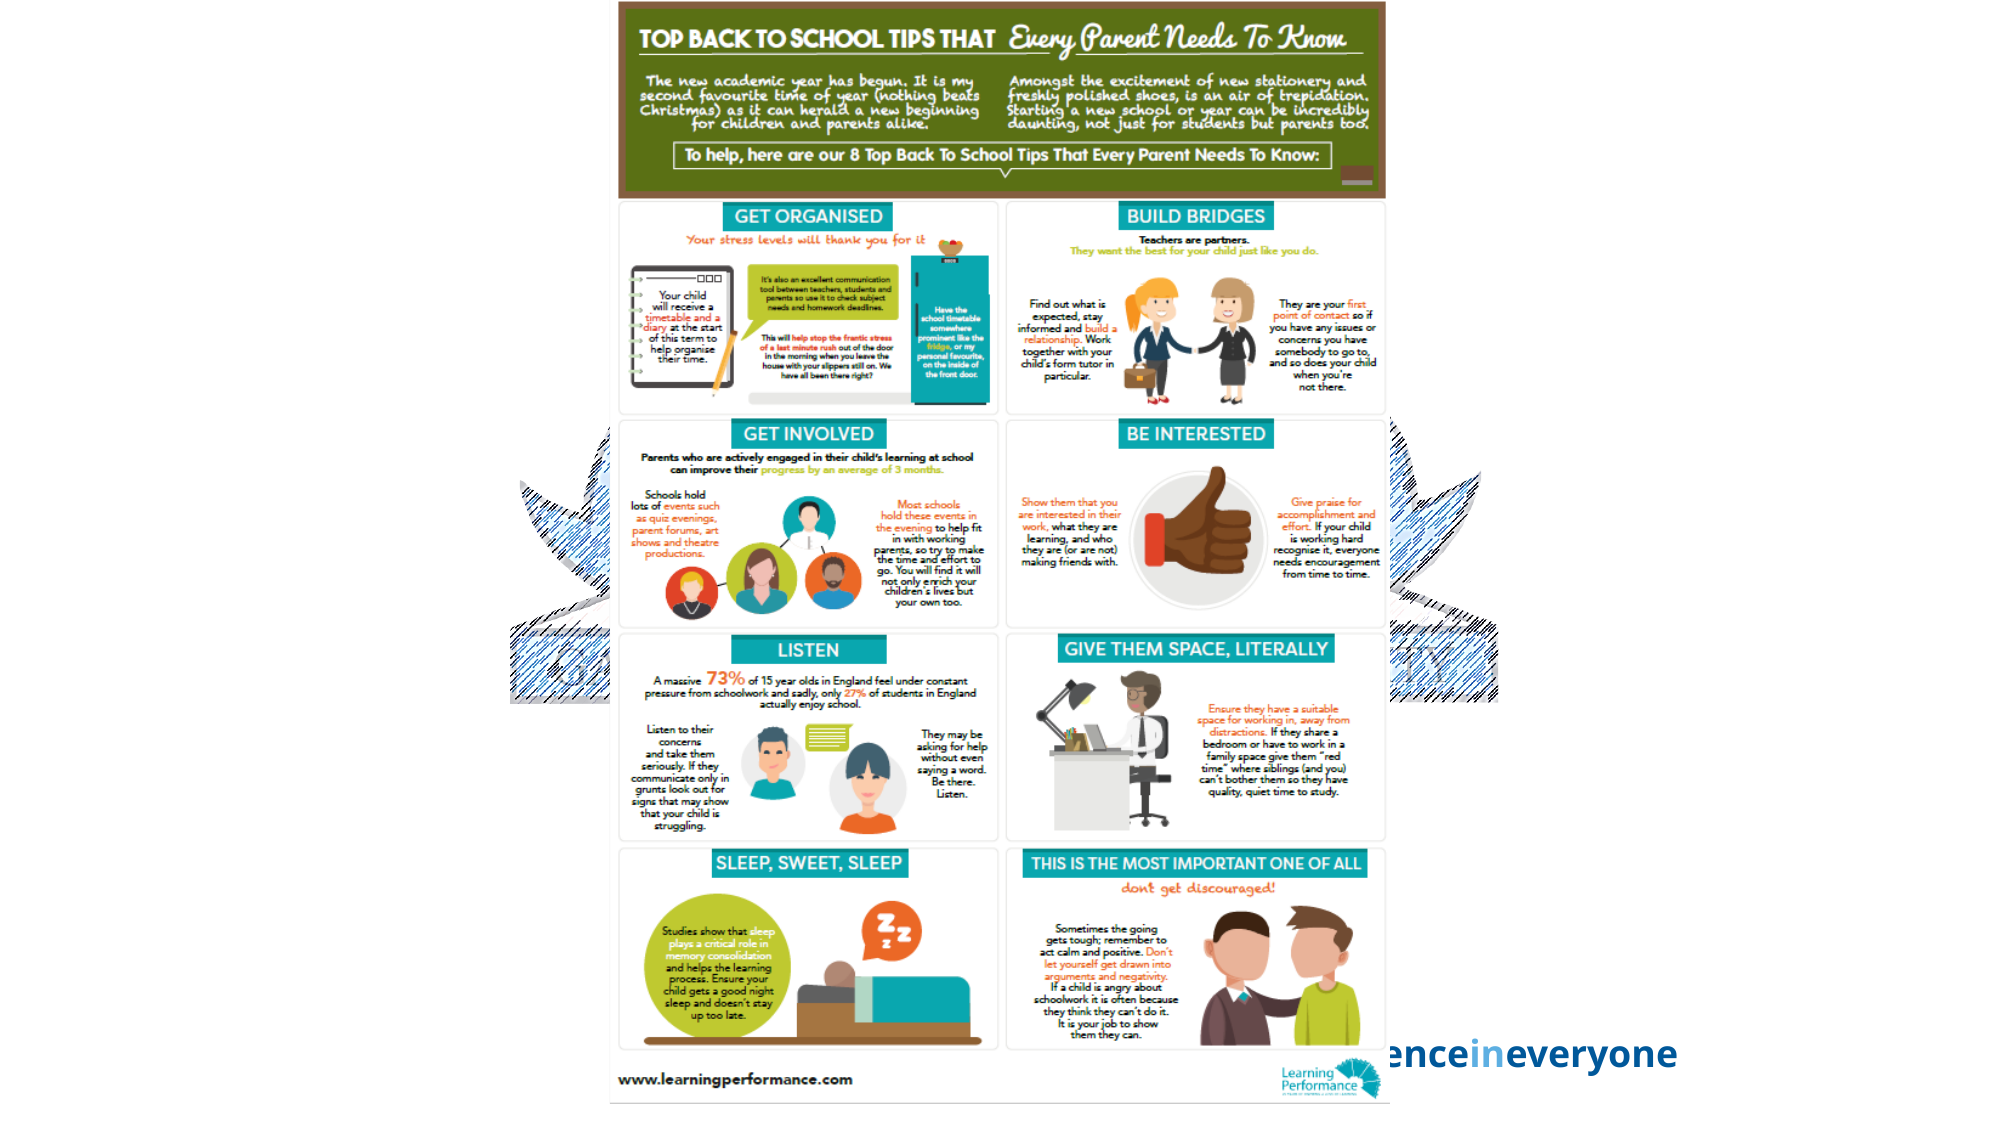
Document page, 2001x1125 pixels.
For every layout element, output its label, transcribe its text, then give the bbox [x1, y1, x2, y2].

picture [468, 0, 1530, 1106]
text_box ...excellenceineveryone [1396, 1023, 1693, 1083]
